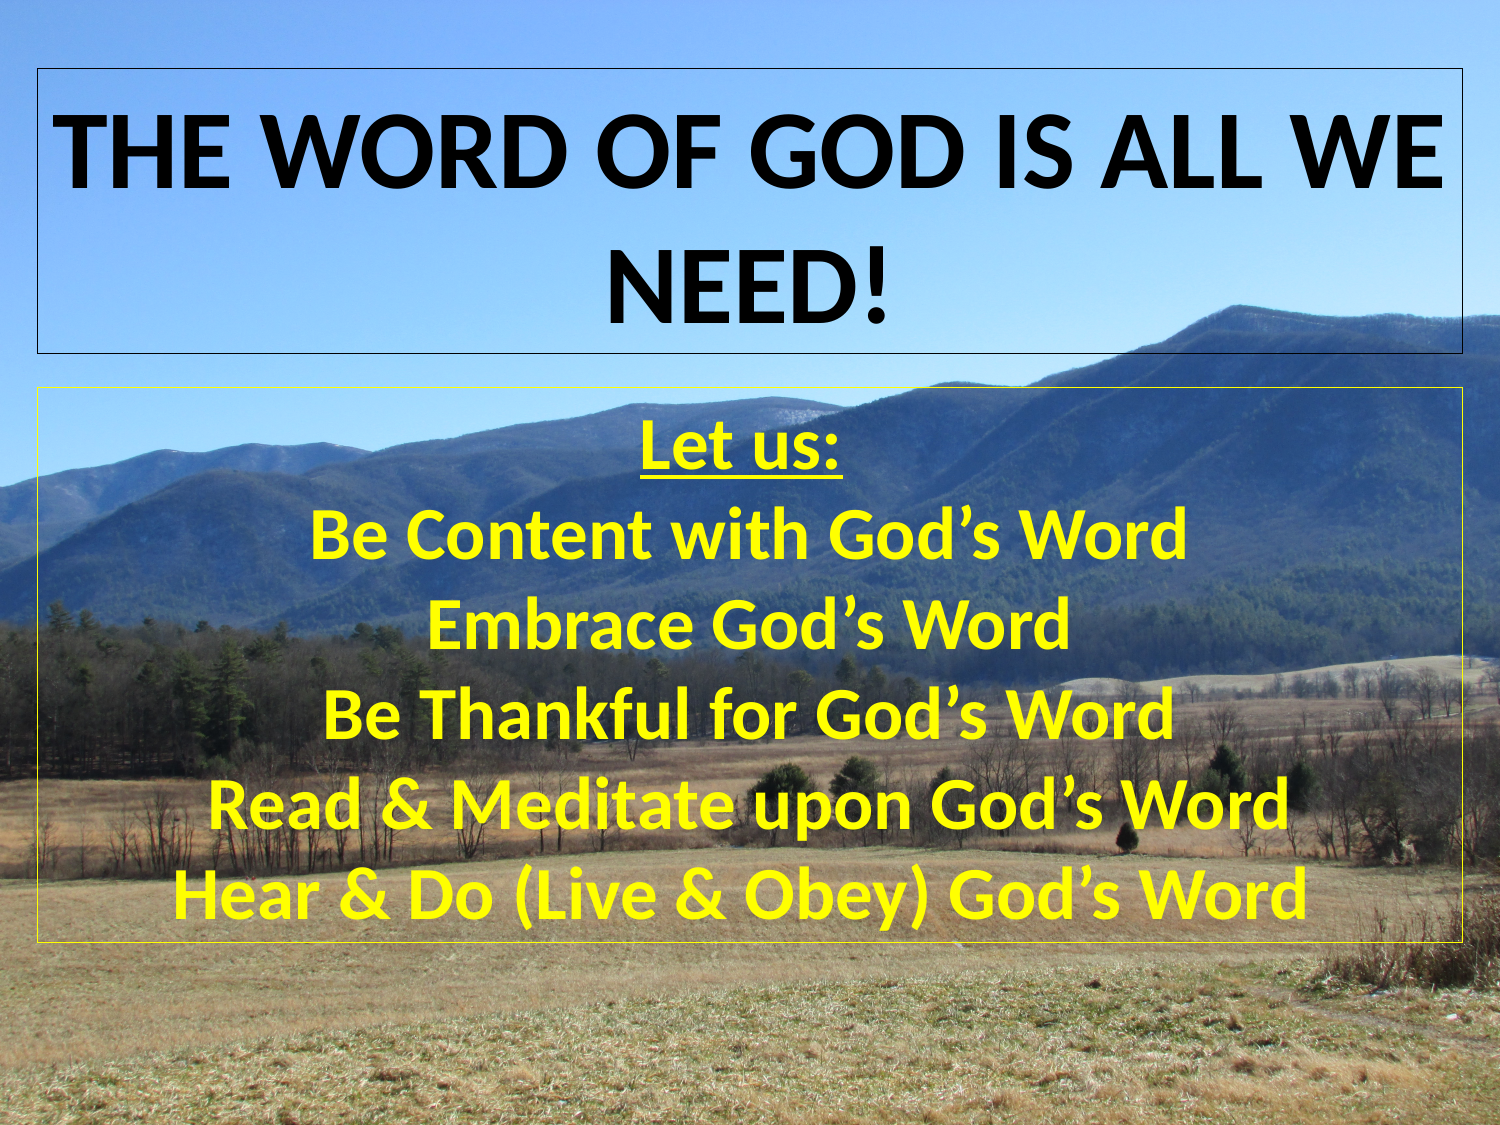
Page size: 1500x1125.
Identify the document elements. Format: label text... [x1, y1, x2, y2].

picture [0, 0, 1500, 1125]
text_box Let us: Be Content with God’s Word Embrace God’s Word Be Thankful for God’s Word Read & Meditate upon God’s Word Hear & Do (Live & Obey) God’s Word [37, 387, 1463, 943]
text_box THE WORD OF GOD IS ALL WE NEED! [37, 68, 1463, 354]
